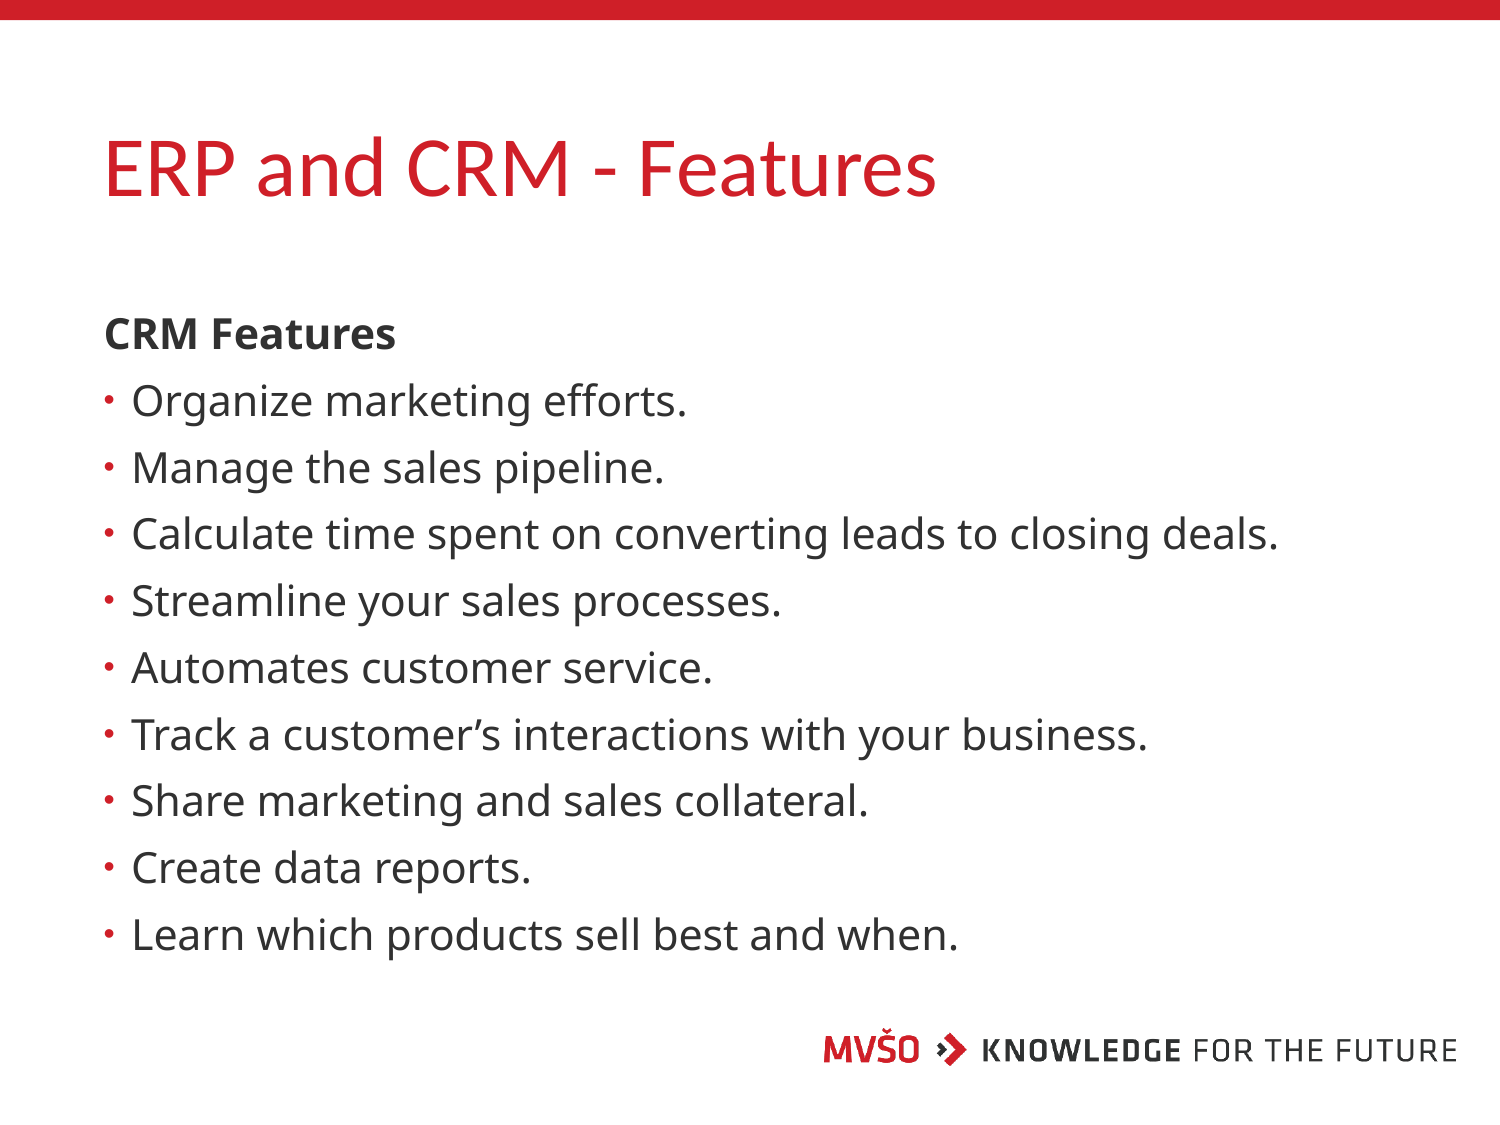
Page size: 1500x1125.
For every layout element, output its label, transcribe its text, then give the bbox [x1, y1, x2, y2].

list CRM Features Organize marketing efforts. Manage the sales pipeline. Calculate time spent on converting leads to closing deals. Streamline your sales processes. Automates customer service. Track a customer’s interactions with your business. Share marketing and sales collateral. Create data reports. Learn which products sell best and when. [88, 299, 1412, 969]
title ERP and CRM - Features [88, 59, 1412, 278]
picture [824, 1028, 1456, 1066]
